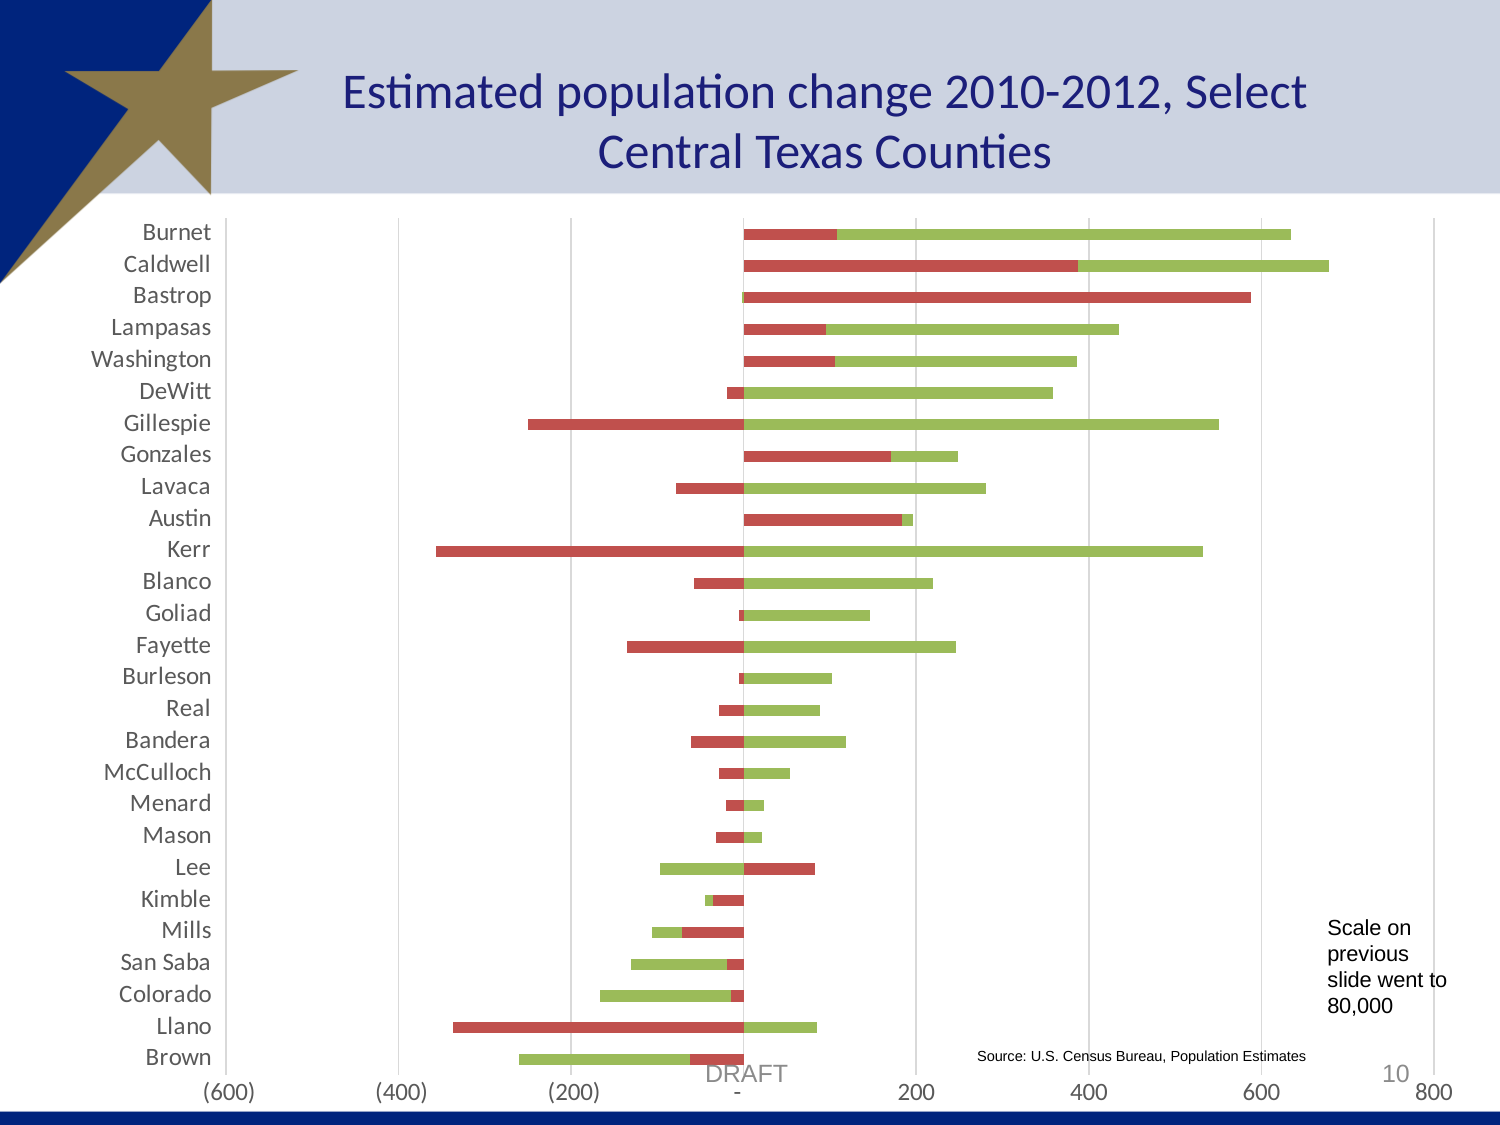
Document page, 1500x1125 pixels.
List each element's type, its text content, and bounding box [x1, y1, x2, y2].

chart [62, 199, 1488, 1125]
title Estimated population change 2010-2012, Select Central Texas Counties [262, 37, 1388, 198]
picture [0, 0, 1500, 1125]
